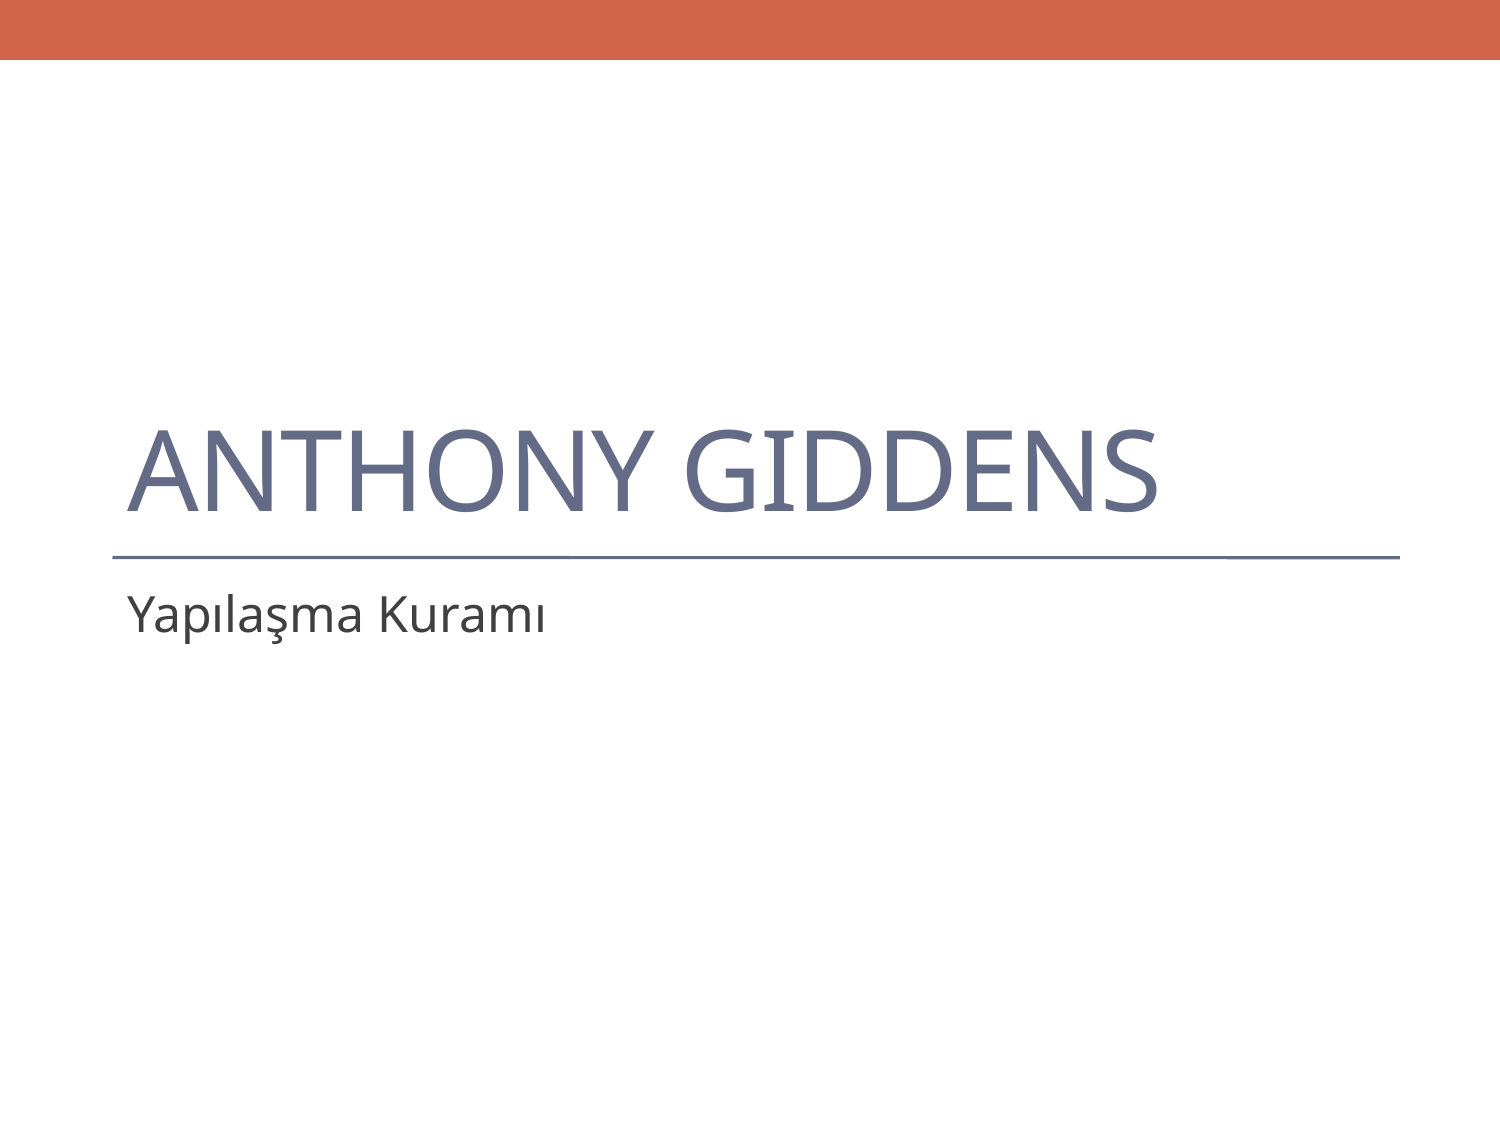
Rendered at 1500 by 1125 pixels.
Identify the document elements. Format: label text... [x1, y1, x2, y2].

title Anthony Giddens [112, 224, 1400, 542]
subtitle Yapılaşma Kuramı [112, 575, 1163, 863]
